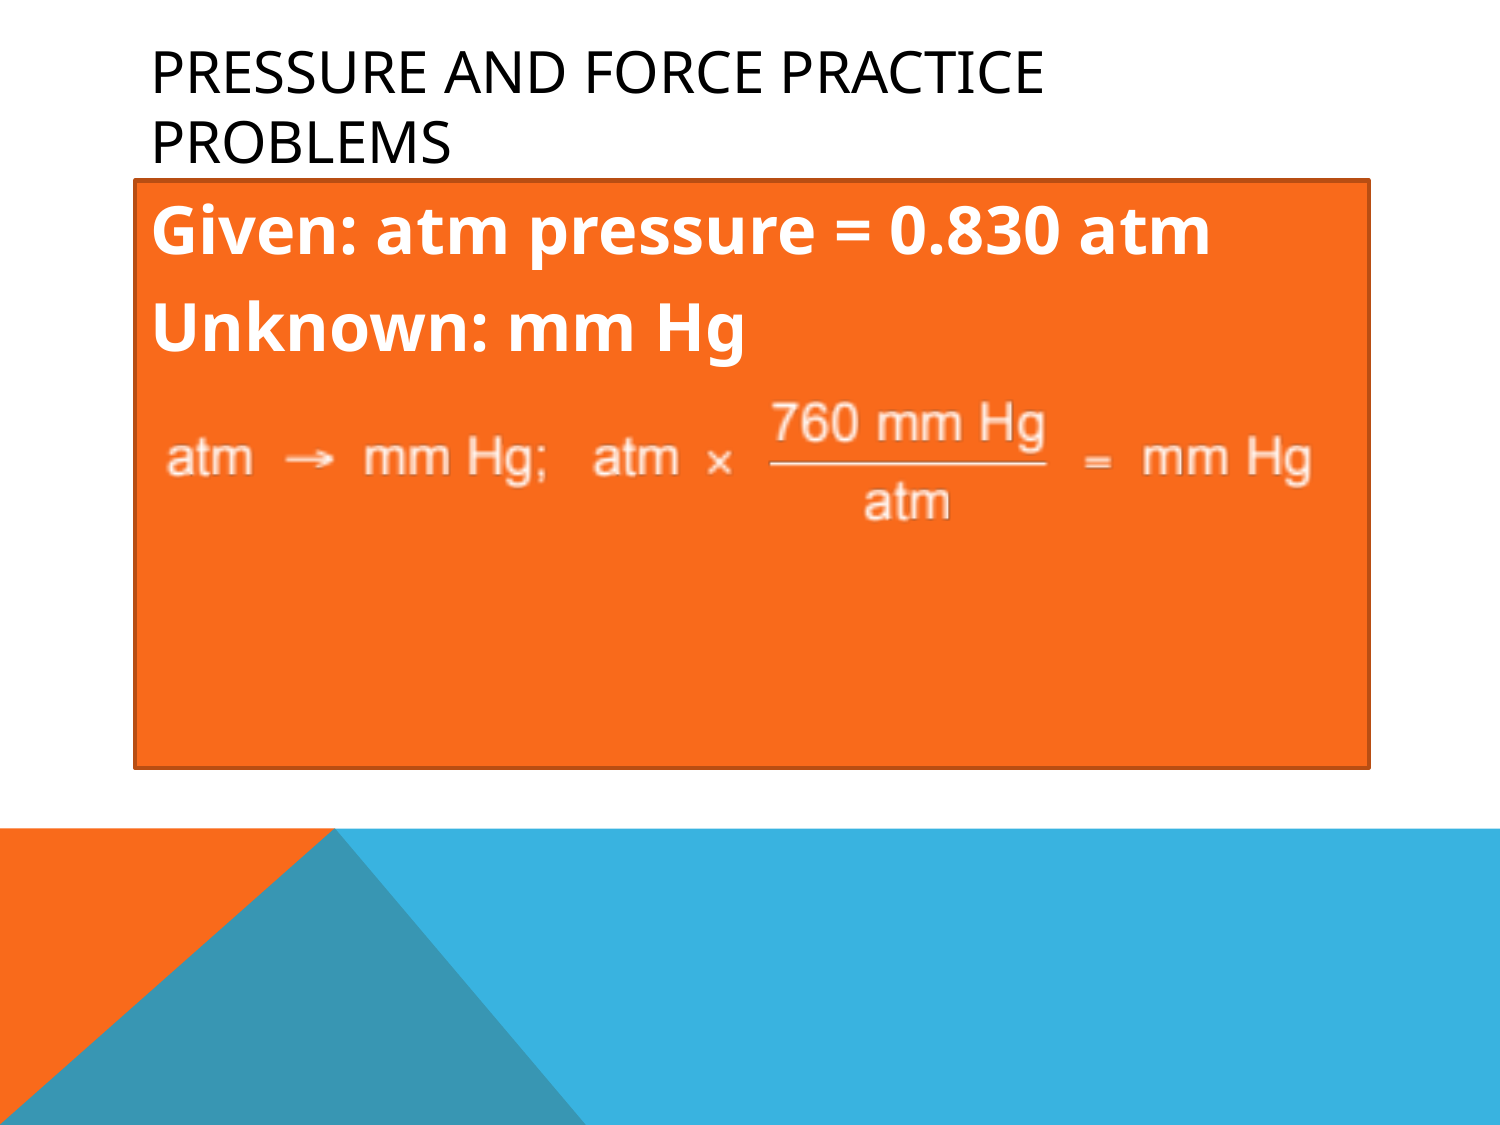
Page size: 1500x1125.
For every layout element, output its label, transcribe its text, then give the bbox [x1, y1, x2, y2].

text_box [161, 381, 1314, 528]
list Given: atm pressure = 0.830 atm Unknown: mm Hg [133, 178, 1371, 770]
title Pressure and Force Practice problems [135, 60, 1369, 150]
